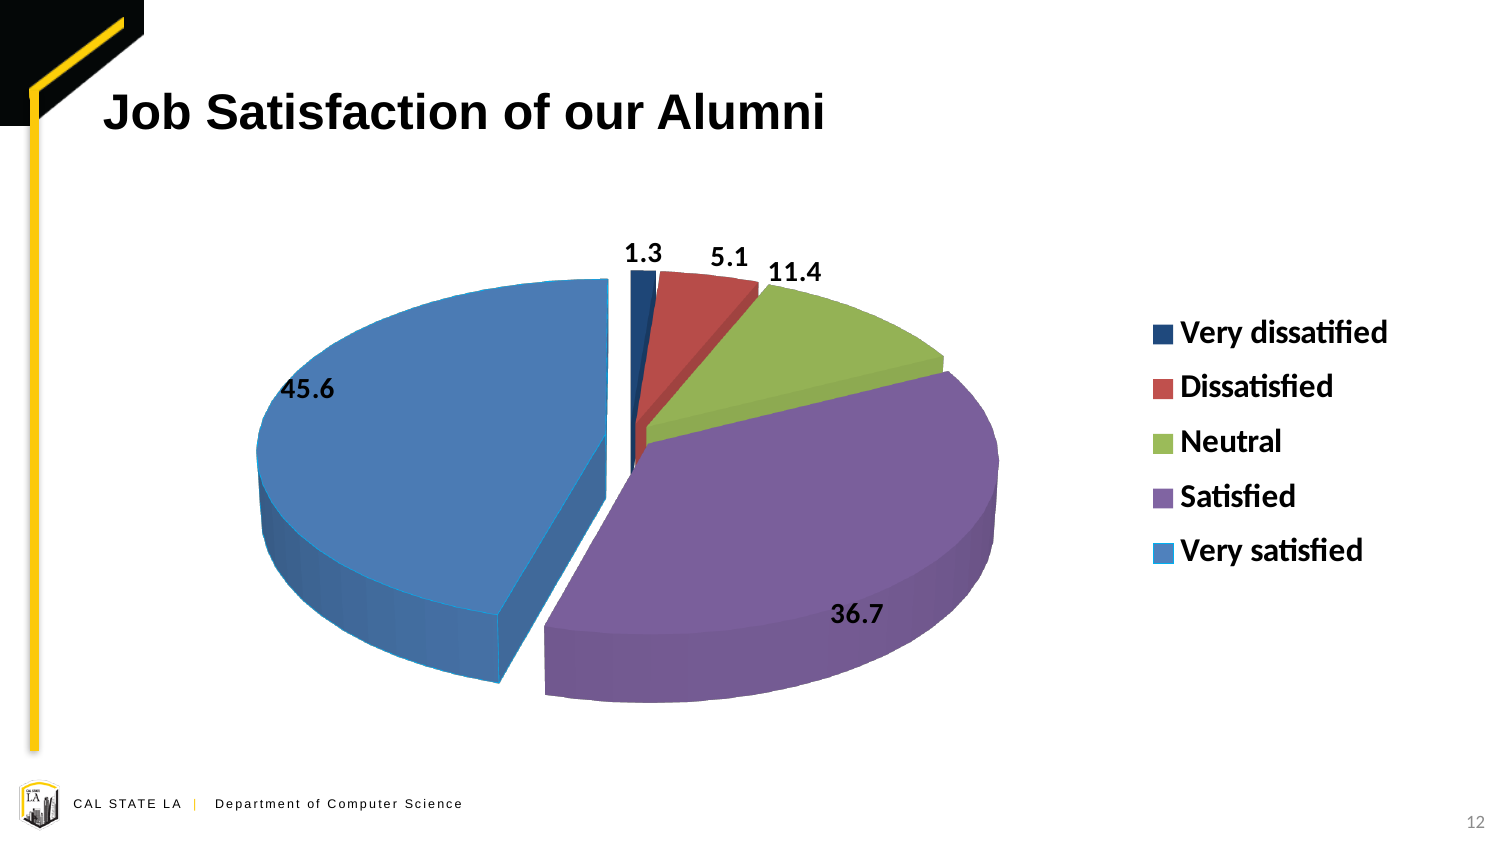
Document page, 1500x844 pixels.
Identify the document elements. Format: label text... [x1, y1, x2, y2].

text_box 12 [1149, 798, 1500, 844]
picture [0, 0, 144, 126]
picture [13, 774, 66, 831]
chart [214, 178, 1428, 744]
title Job Satisfaction of our Alumni [87, 38, 1424, 180]
